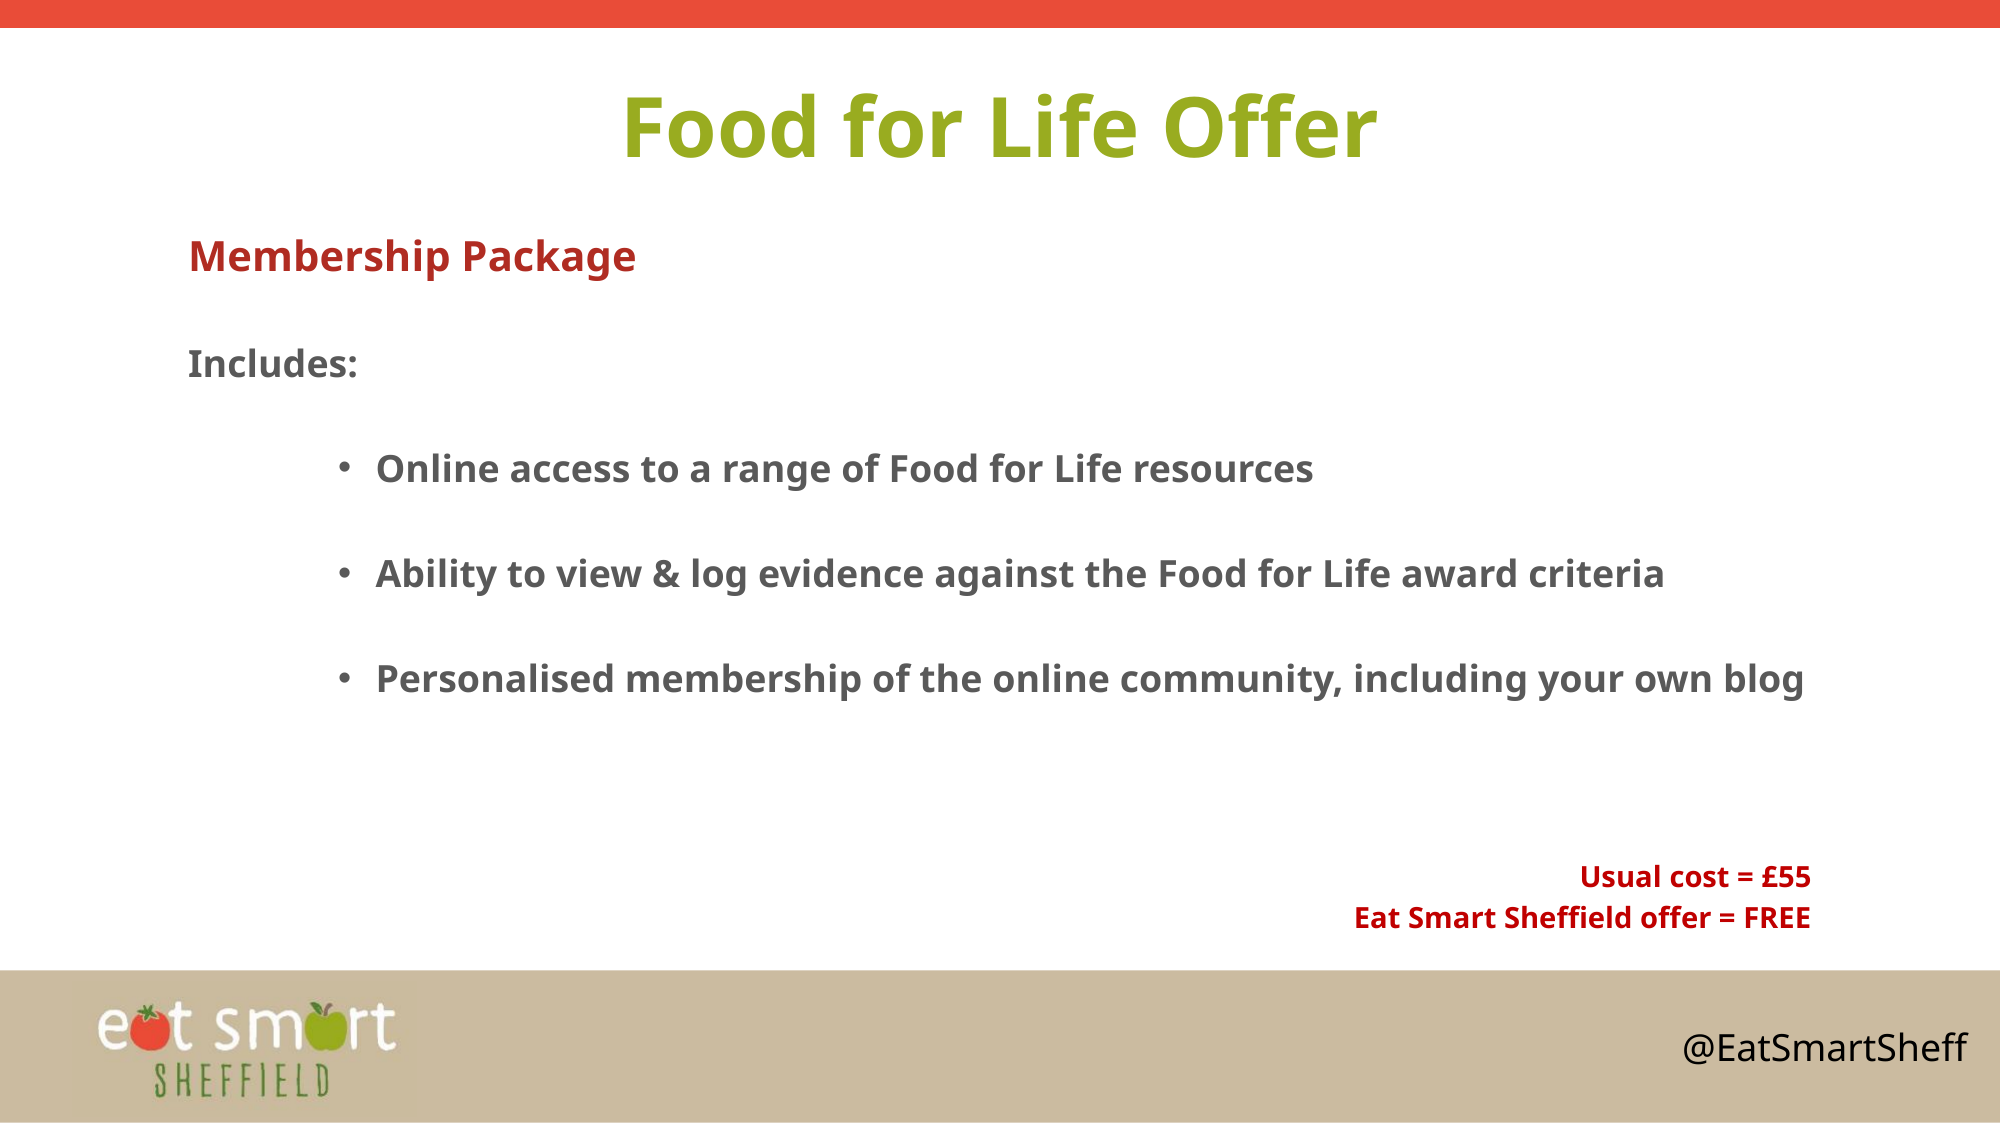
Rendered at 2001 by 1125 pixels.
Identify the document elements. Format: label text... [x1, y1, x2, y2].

list Membership Package Includes: Online access to a range of Food for Life resources Ability to view & log evidence against the Food for Life award criteria Personalised membership of the online community, including your own blog Usual cost = £55 Eat Smart Sheffield offer = FREE [173, 222, 1827, 958]
title Food for Life Offer [72, 66, 1927, 197]
picture [72, 981, 417, 1117]
